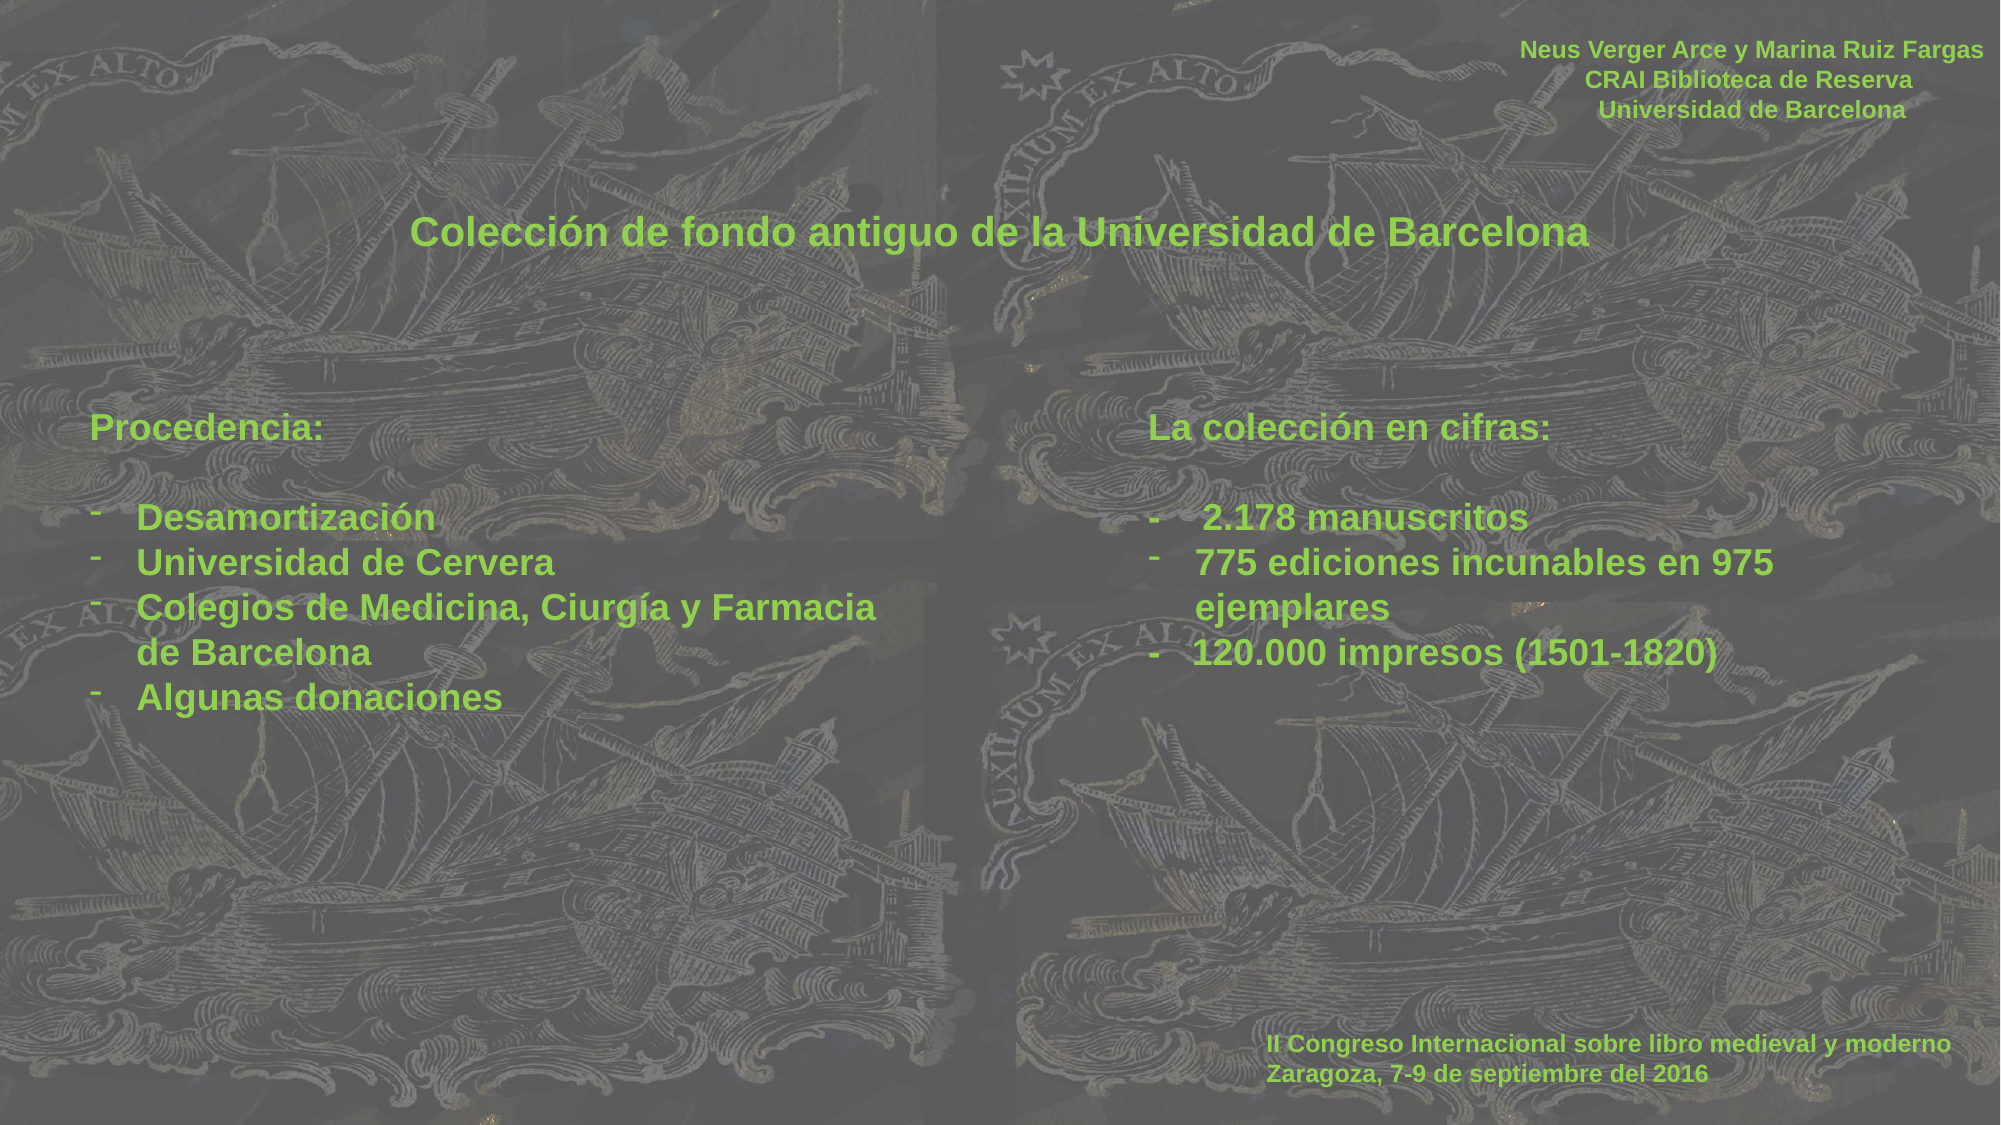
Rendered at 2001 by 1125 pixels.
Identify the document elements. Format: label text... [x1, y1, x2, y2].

text_box II Congreso Internacional sobre libro medieval y moderno Zaragoza, 7-9 de septiembre del 2016 [1251, 1020, 1969, 1096]
text_box La colección en cifras: - 2.178 manuscritos 775 ediciones incunables en 975 ejemplares - 120.000 impresos (1501-1820) [1133, 395, 1930, 906]
picture [0, 0, 2001, 1125]
title Neus Verger Arce y Marina Ruiz Fargas CRAI Biblioteca de Reserva Universidad de Barcelona [1435, 32, 2000, 131]
text_box Colección de fondo antiguo de la Universidad de Barcelona [394, 197, 1605, 263]
text_box Procedencia: Desamortización Universidad de Cervera Colegios de Medicina, Ciurgía y Farmacia de Barcelona Algunas donaciones [74, 395, 940, 726]
